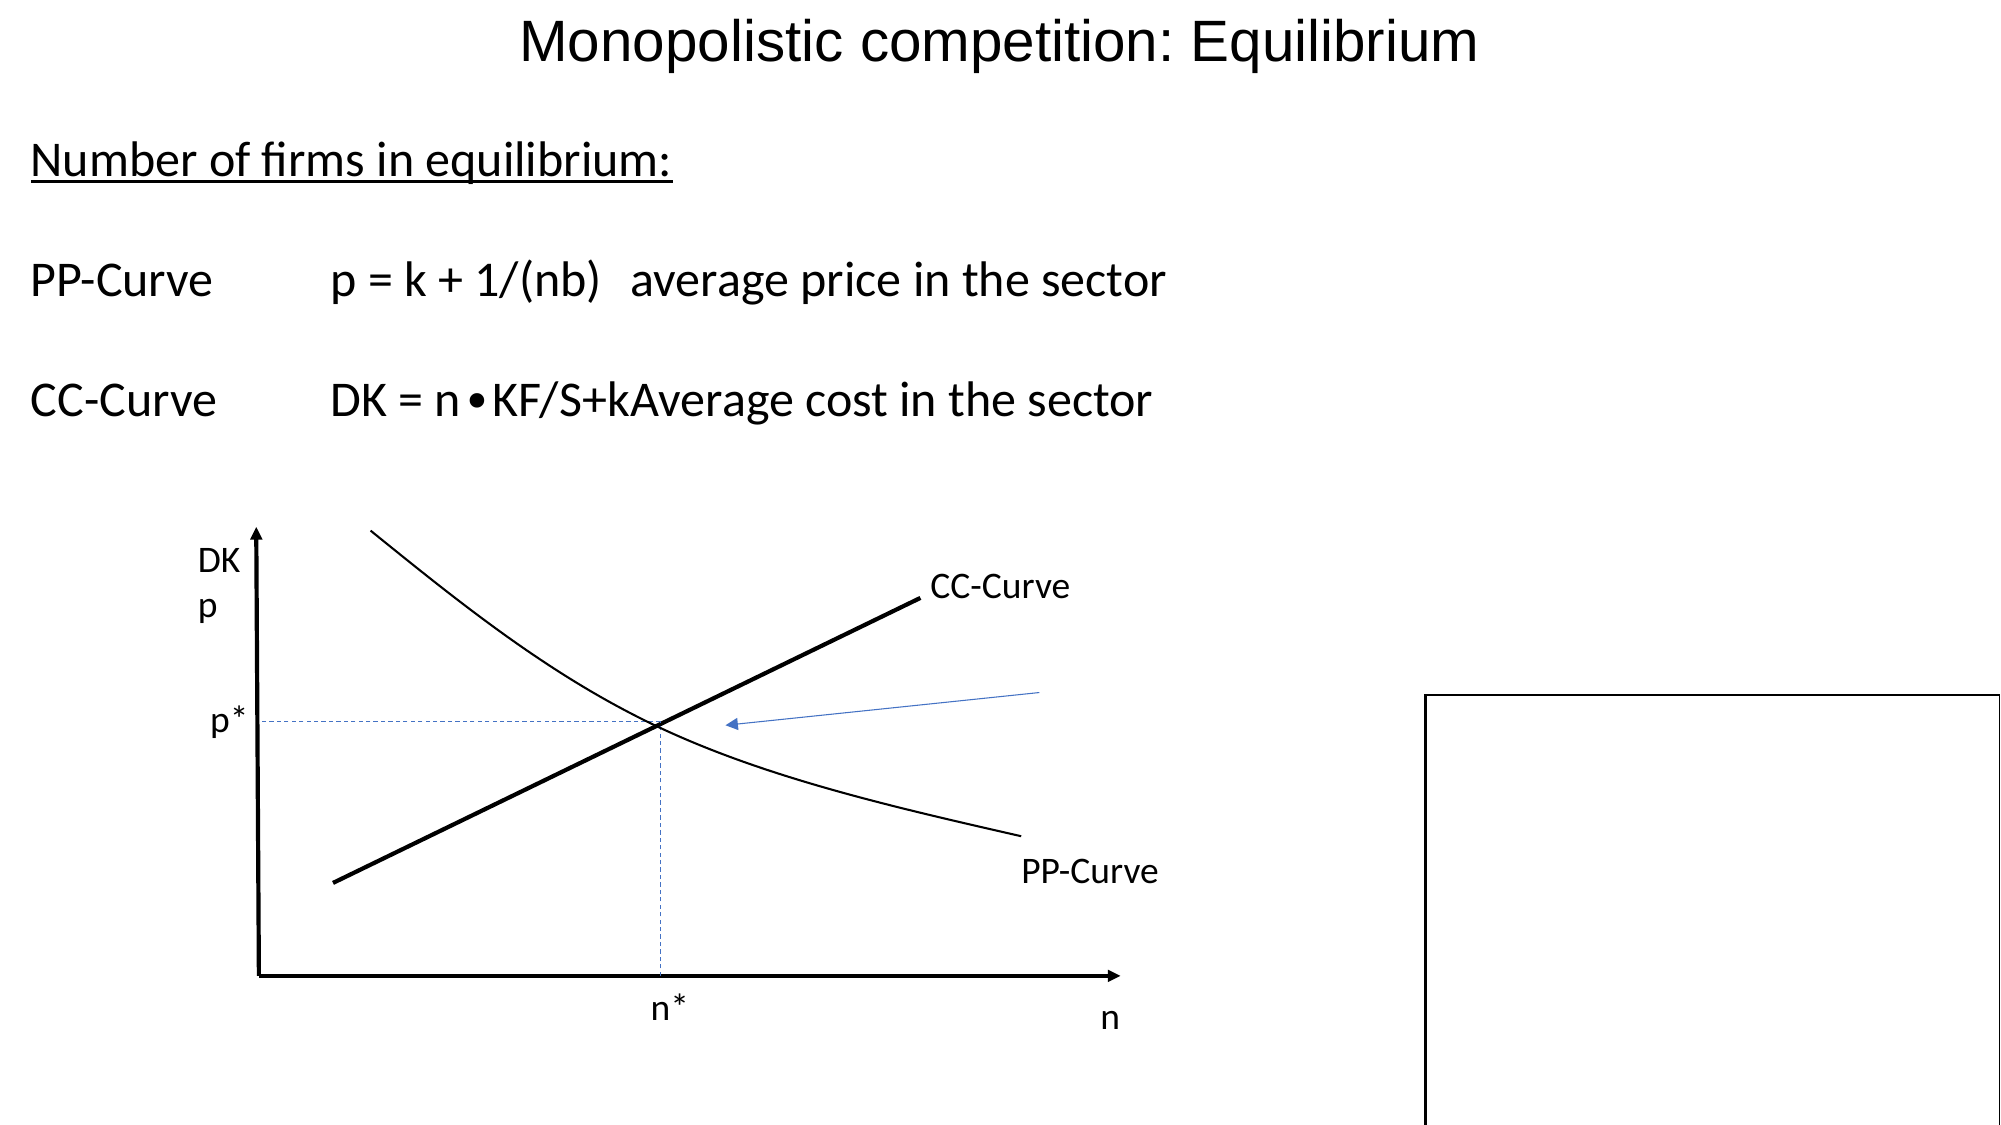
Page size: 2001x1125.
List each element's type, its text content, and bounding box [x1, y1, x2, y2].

text_box n* [635, 976, 704, 1036]
text_box [1424, 694, 2000, 1125]
text_box n [1085, 984, 1144, 1044]
text_box p* [195, 687, 256, 748]
text_box p* [259, 722, 264, 748]
text_box Monopolistic competition: Equilibrium [249, 0, 1750, 101]
text_box p* [259, 687, 264, 721]
text_box [369, 529, 512, 597]
text_box [921, 789, 1022, 838]
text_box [332, 597, 921, 883]
text_box DK p [183, 527, 256, 633]
text_box Number of firms in equilibrium: PP-Curve p = k + 1/(nb) average price in the sector CC-Curve DK = n∙KF/S+k Average cost in the sector [16, 118, 1379, 438]
text_box PP-Curve [1006, 838, 1174, 898]
text_box CC-Curve [915, 553, 1086, 614]
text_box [725, 692, 1040, 726]
